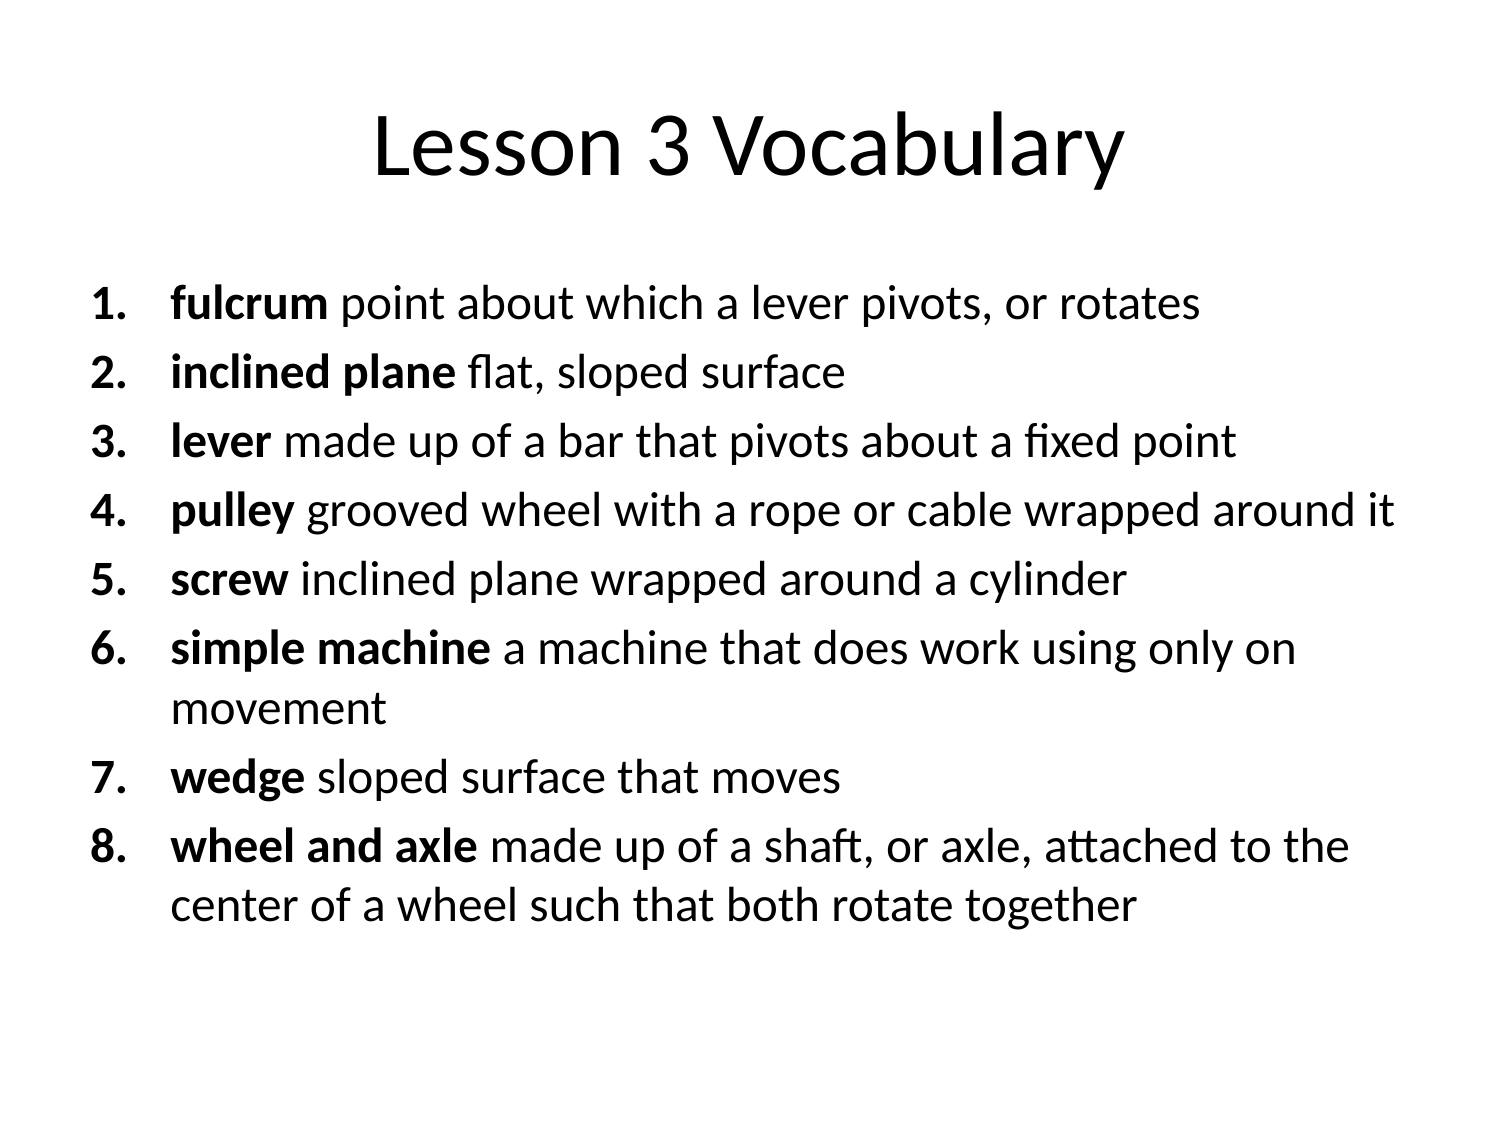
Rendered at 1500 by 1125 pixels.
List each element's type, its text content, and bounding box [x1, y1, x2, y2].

title Lesson 3 Vocabulary [75, 45, 1425, 233]
list fulcrum point about which a lever pivots, or rotates inclined plane flat, sloped surface lever made up of a bar that pivots about a fixed point pulley grooved wheel with a rope or cable wrapped around it screw inclined plane wrapped around a cylinder simple machine a machine that does work using only on movement wedge sloped surface that moves wheel and axle made up of a shaft, or axle, attached to the center of a wheel such that both rotate together [75, 262, 1425, 1005]
